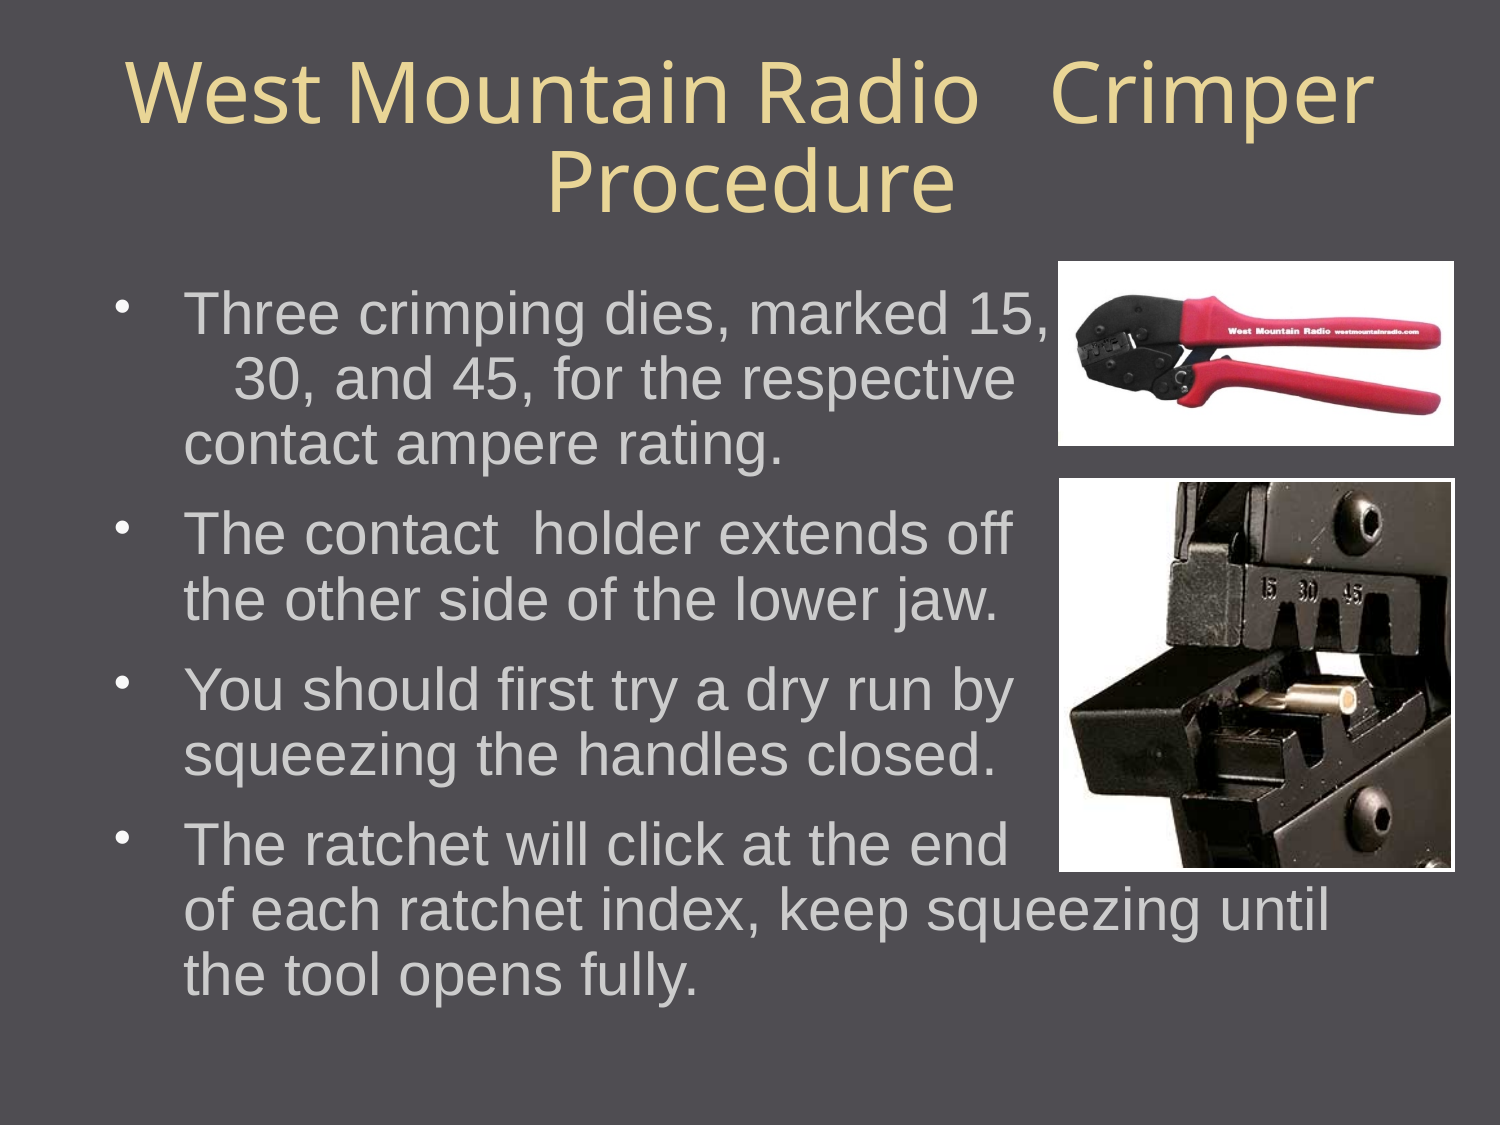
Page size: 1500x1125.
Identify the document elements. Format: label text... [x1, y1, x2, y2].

picture [1058, 260, 1454, 446]
text_box Three crimping dies, marked 15, 30, and 45, for the respective contact ampere rating. The contact holder extends off the other side of the lower jaw. You should first try a dry run by squeezing the handles closed. The ratchet will click at the end of each ratchet index, keep squeezing until the tool opens fully. [93, 243, 1416, 1041]
picture [1063, 481, 1452, 869]
text_box West Mountain Radio Crimper Procedure [110, 41, 1392, 230]
